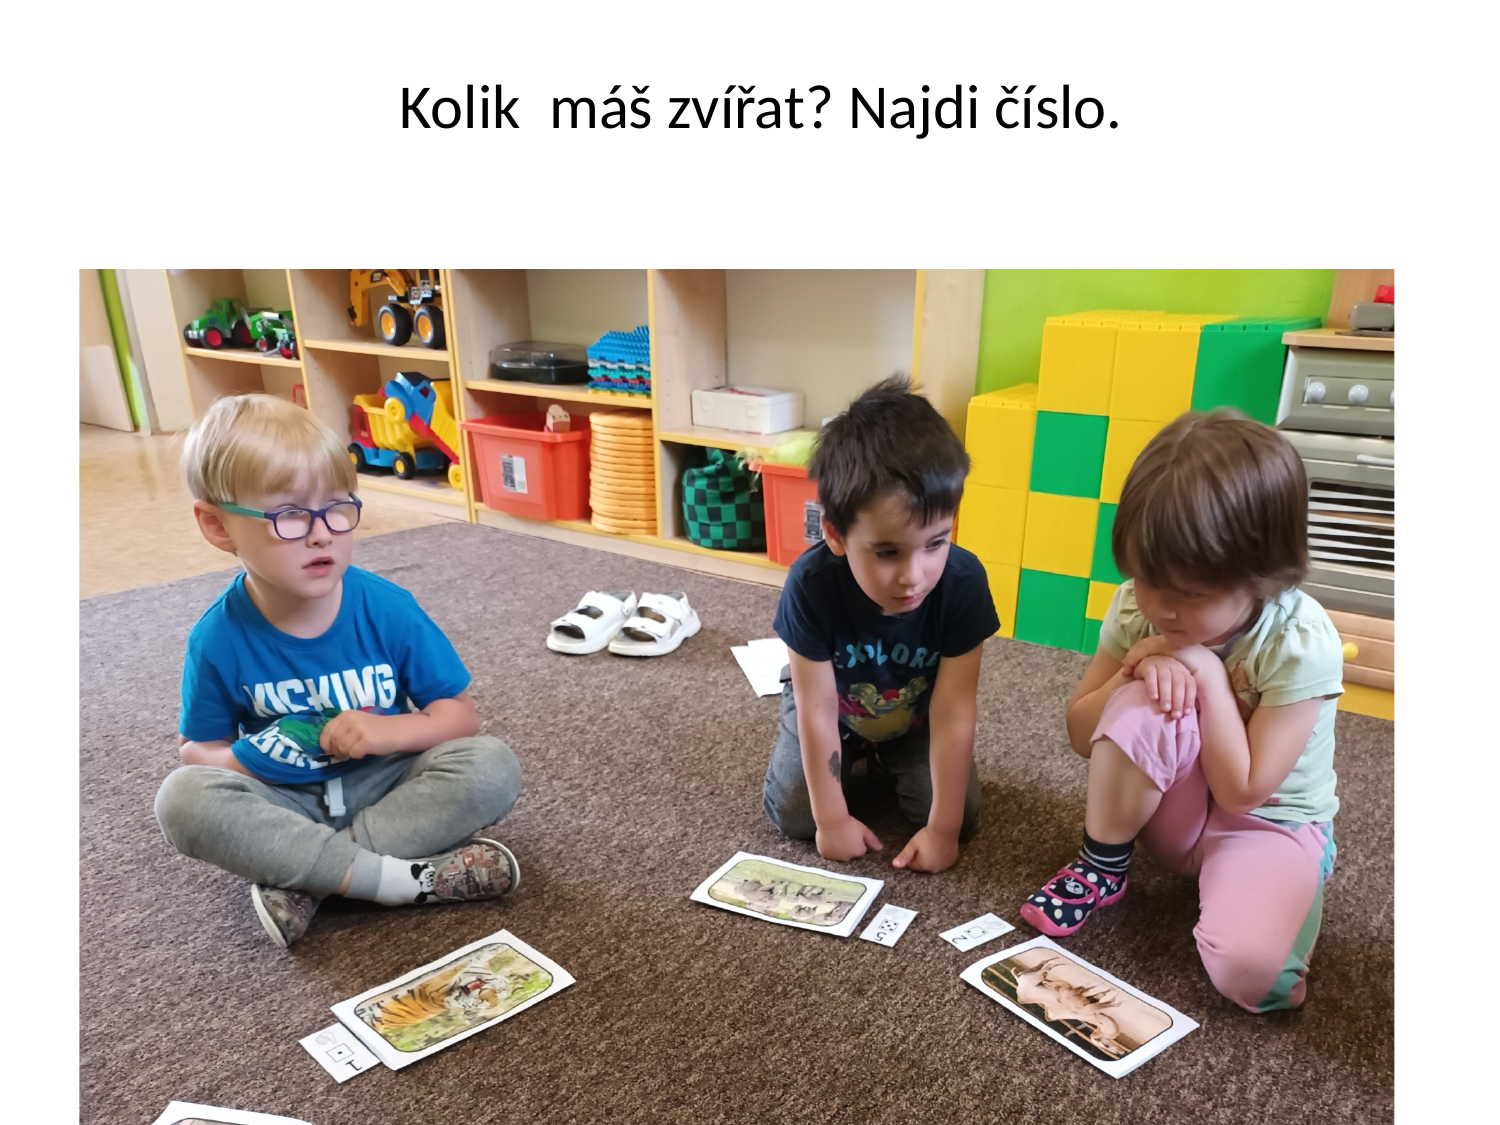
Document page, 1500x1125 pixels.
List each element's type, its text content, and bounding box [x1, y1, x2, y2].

picture [79, 269, 1395, 1125]
text_box Kolik máš zvířat? Najdi číslo. [93, 58, 1430, 149]
